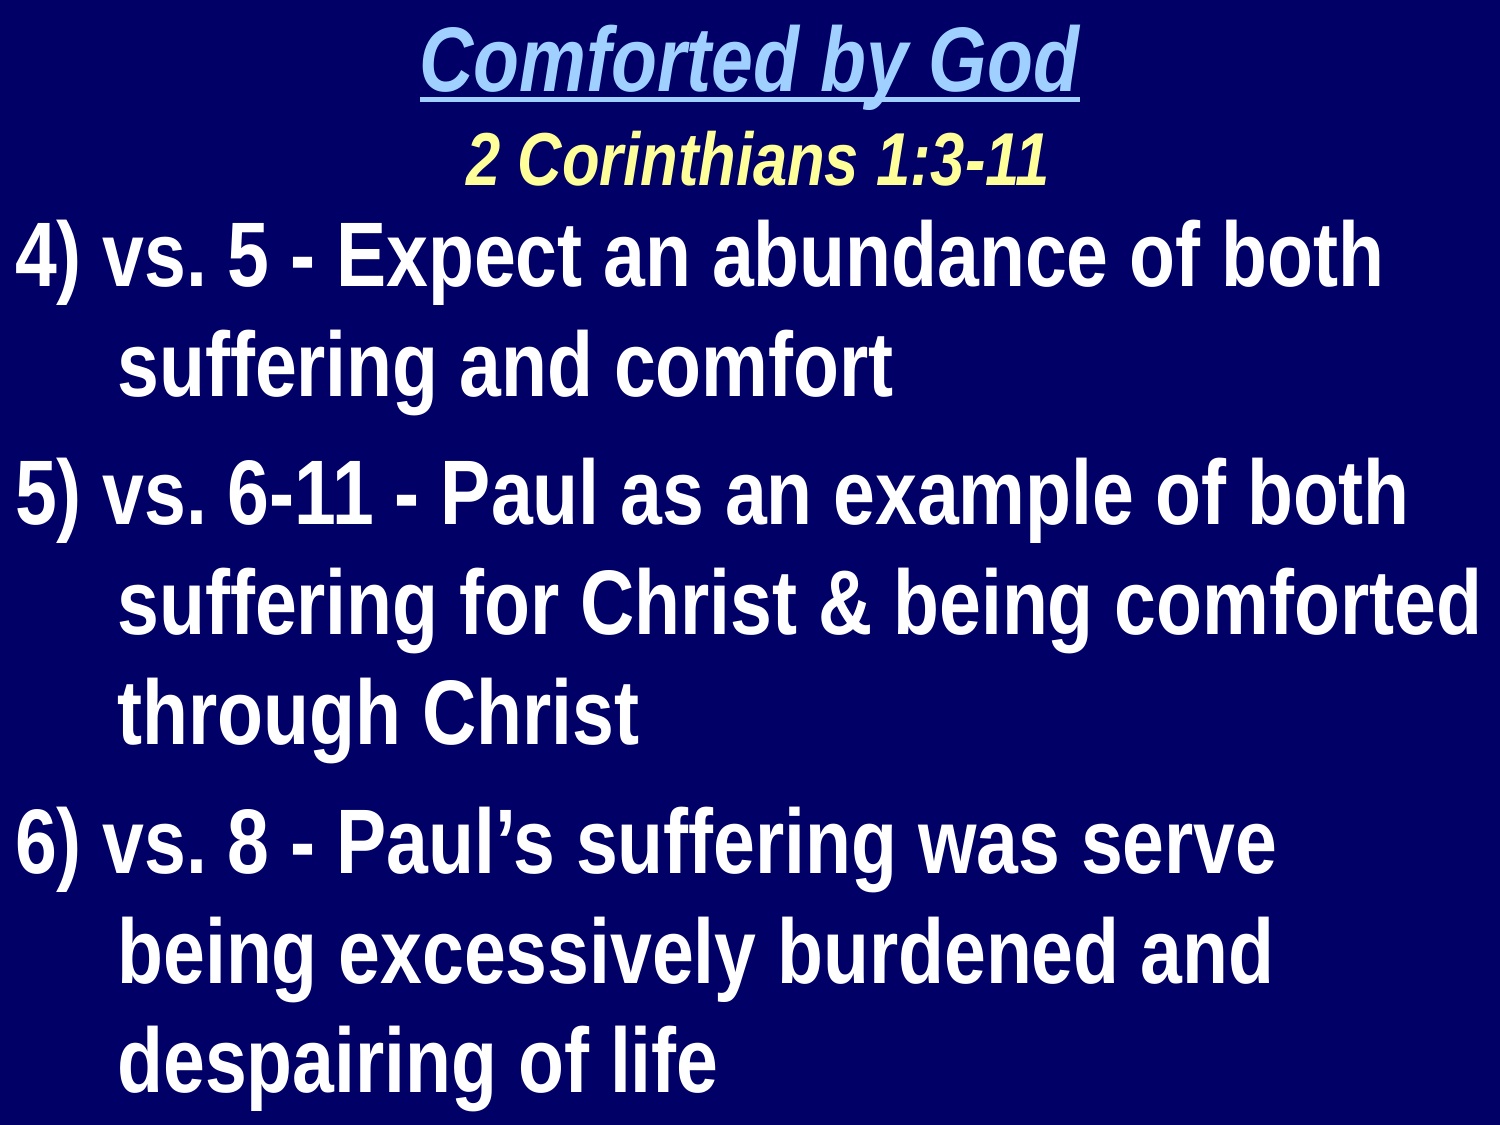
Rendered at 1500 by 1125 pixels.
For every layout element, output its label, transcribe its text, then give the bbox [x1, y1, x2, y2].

title Comforted by God 2 Corinthians 1:3-11 [0, 0, 1500, 187]
list 4) vs. 5 - Expect an abundance of both suffering and comfort 5) vs. 6-11 - Paul as an example of both suffering for Christ & being comforted through Christ 6) vs. 8 - Paul’s suffering was serve being excessively burdened and despairing of life [0, 187, 1500, 1125]
